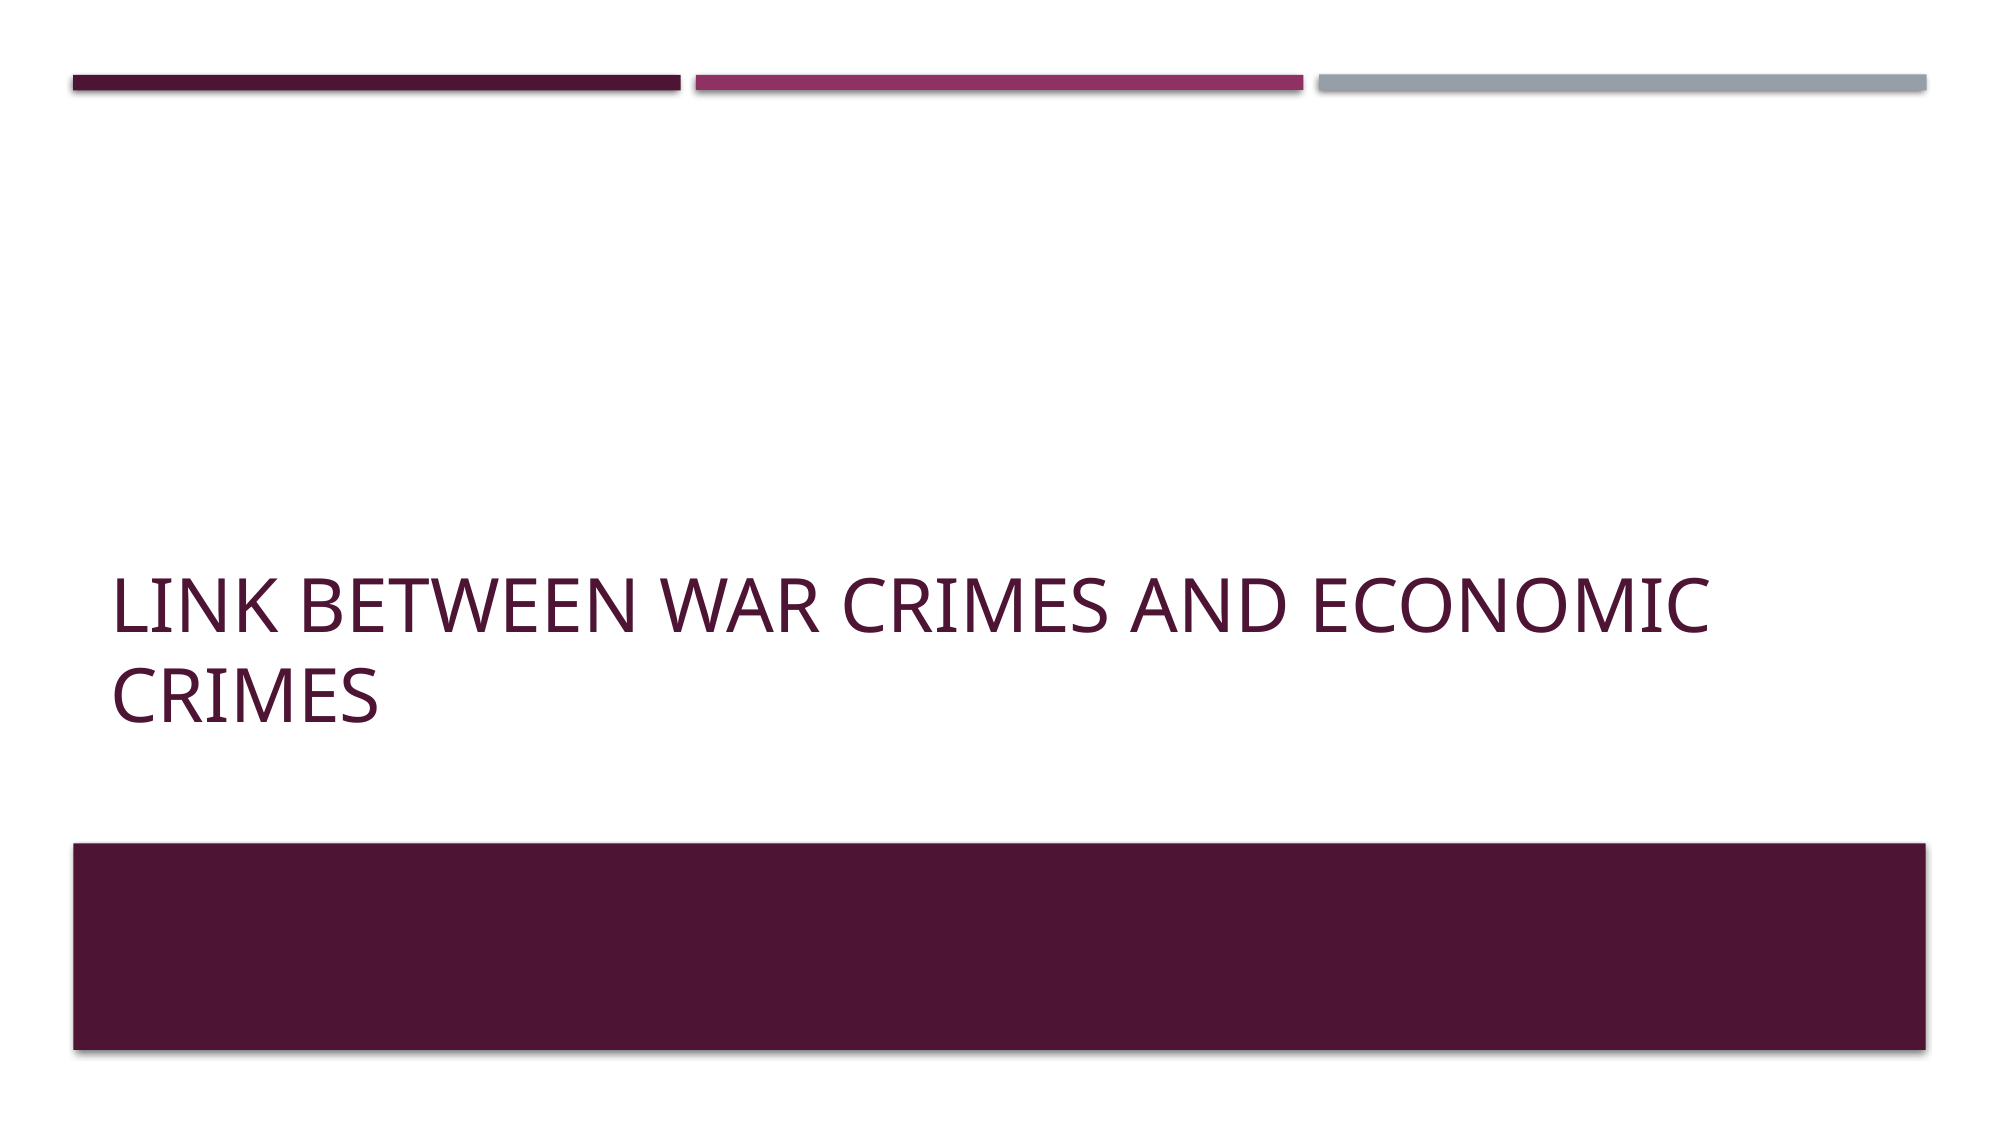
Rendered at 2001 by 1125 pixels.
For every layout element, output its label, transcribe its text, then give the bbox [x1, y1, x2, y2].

title Link between war crimes and economic crimes [95, 499, 1905, 745]
